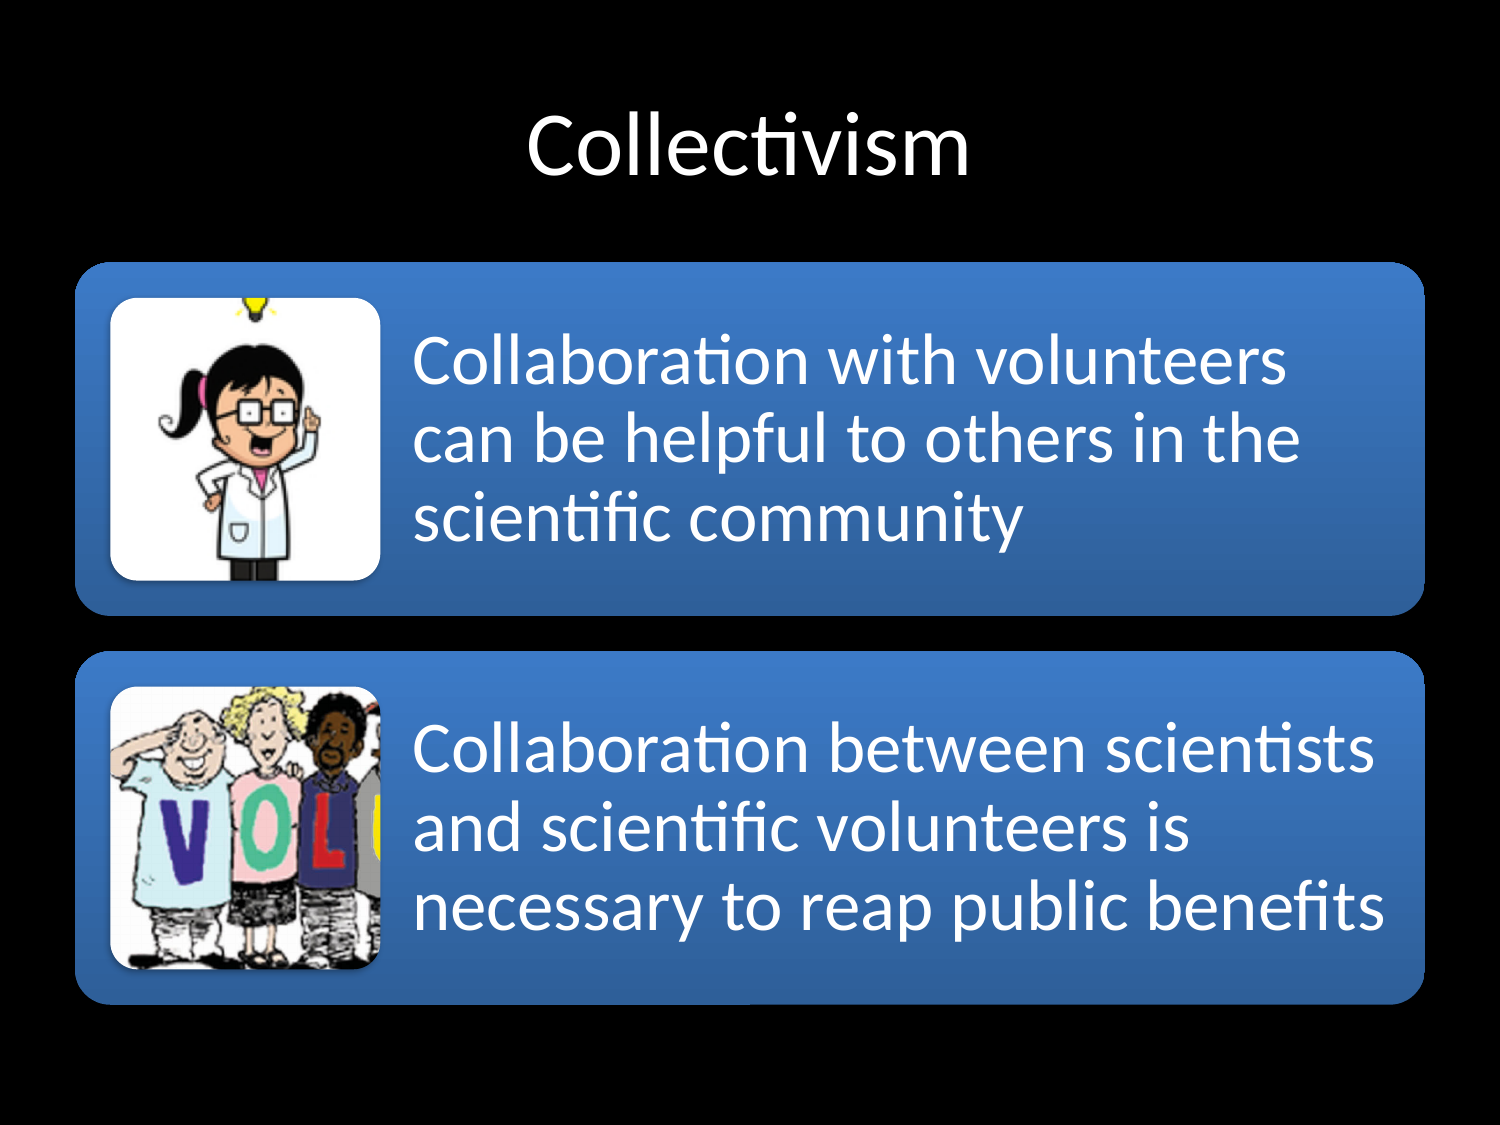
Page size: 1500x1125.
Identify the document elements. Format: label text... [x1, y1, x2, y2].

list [74, 262, 1426, 1006]
title Collectivism [75, 45, 1425, 233]
